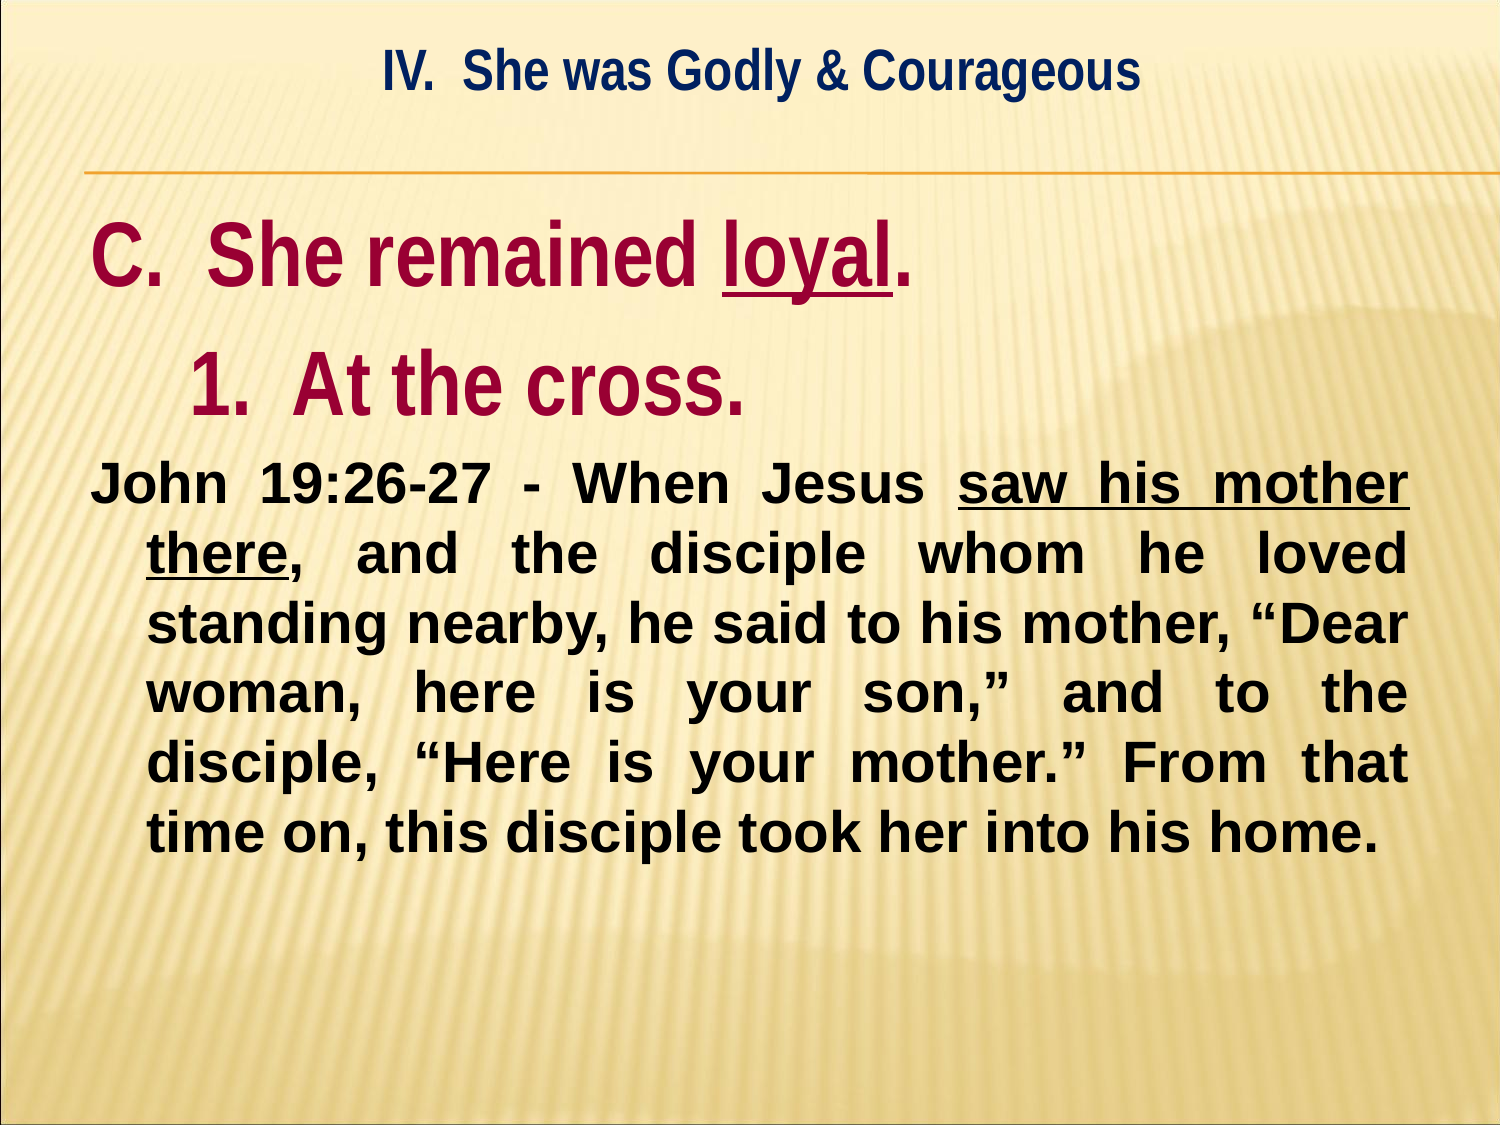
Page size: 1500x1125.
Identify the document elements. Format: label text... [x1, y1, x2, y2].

text_box IV. She was Godly & Courageous [124, 24, 1413, 110]
list C. She remained loyal. 1. At the cross. John 19:26-27 - When Jesus saw his mother there, and the disciple whom he loved standing nearby, he said to his mother, “Dear woman, here is your son,” and to the disciple, “Here is your mother.” From that time on, this disciple took her into his home. [75, 187, 1425, 1075]
picture [0, 0, 1500, 1125]
